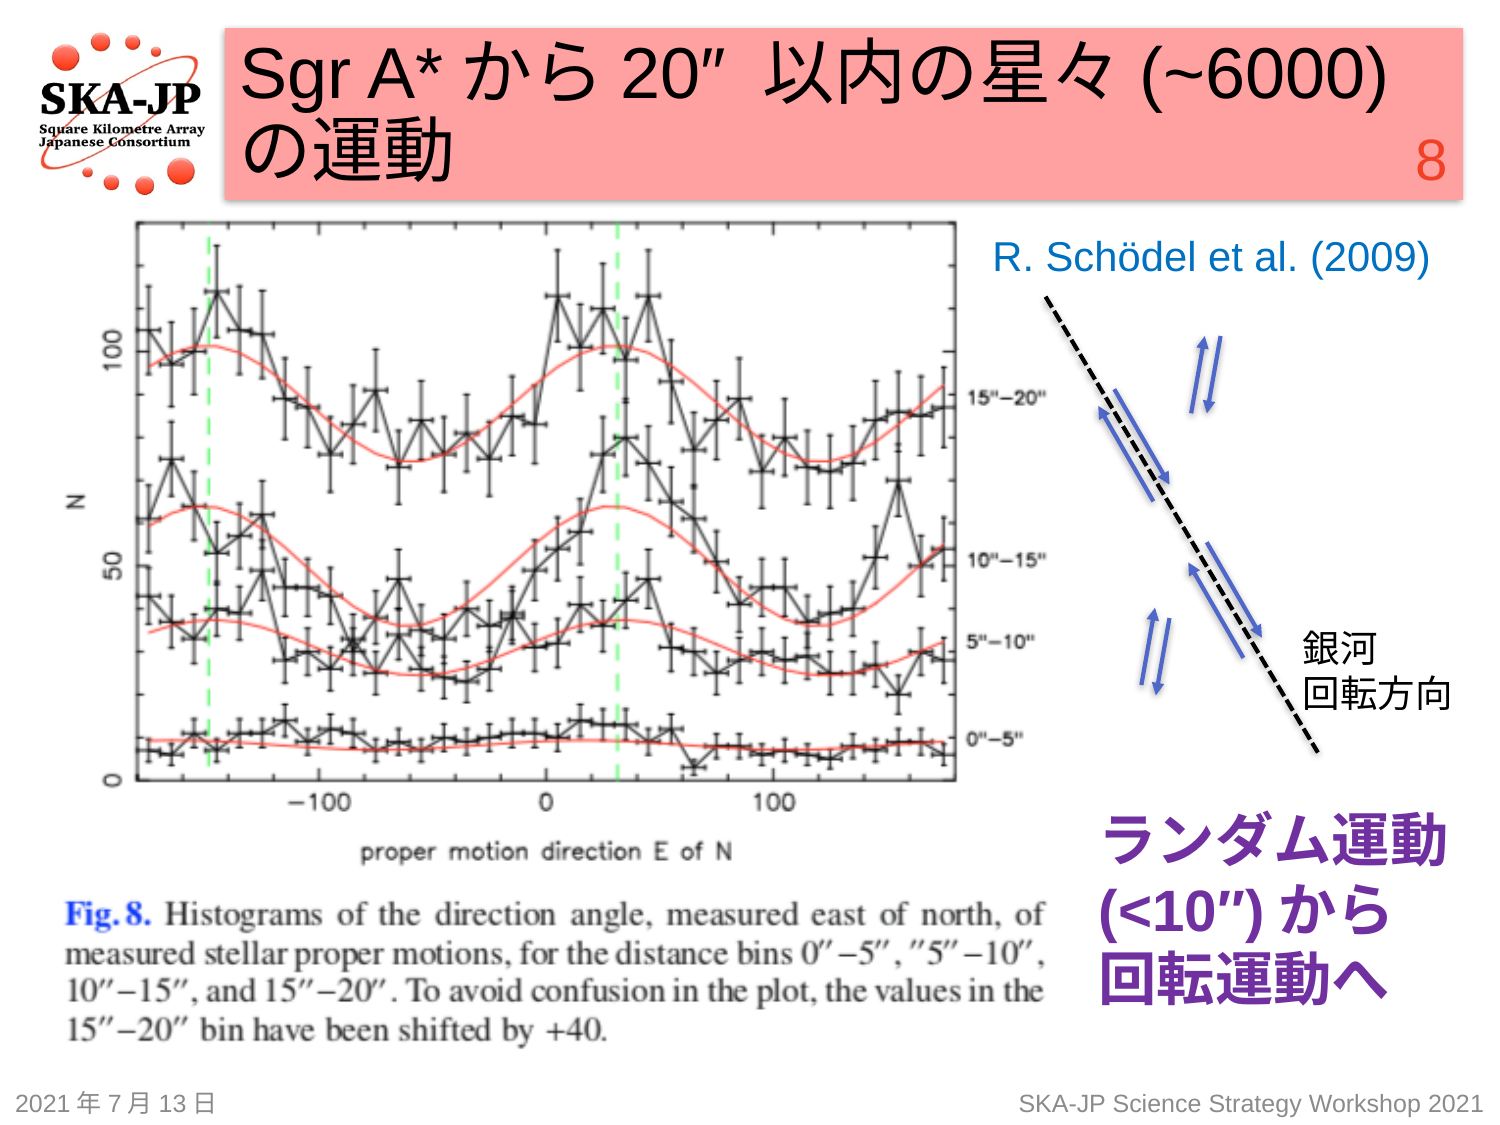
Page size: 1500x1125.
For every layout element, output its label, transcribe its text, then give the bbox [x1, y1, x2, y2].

footer SKA-JP Science Strategy Workshop 2021 [814, 1065, 1500, 1125]
text_box R. Schödel et al. (2009) [1071, 221, 1481, 287]
title Sgr A*から20″ 以内の星々(~6000)の運動 [224, 28, 1369, 200]
text_box ランダム運動 (<10″)から 回転運動へ [1084, 795, 1464, 1020]
slide_number 8 [1369, 27, 1464, 200]
picture [35, 27, 209, 200]
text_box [1045, 296, 1319, 753]
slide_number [0, 1065, 465, 1125]
text_box 銀河 回転方向 [1324, 617, 1468, 723]
picture [54, 208, 1067, 1055]
